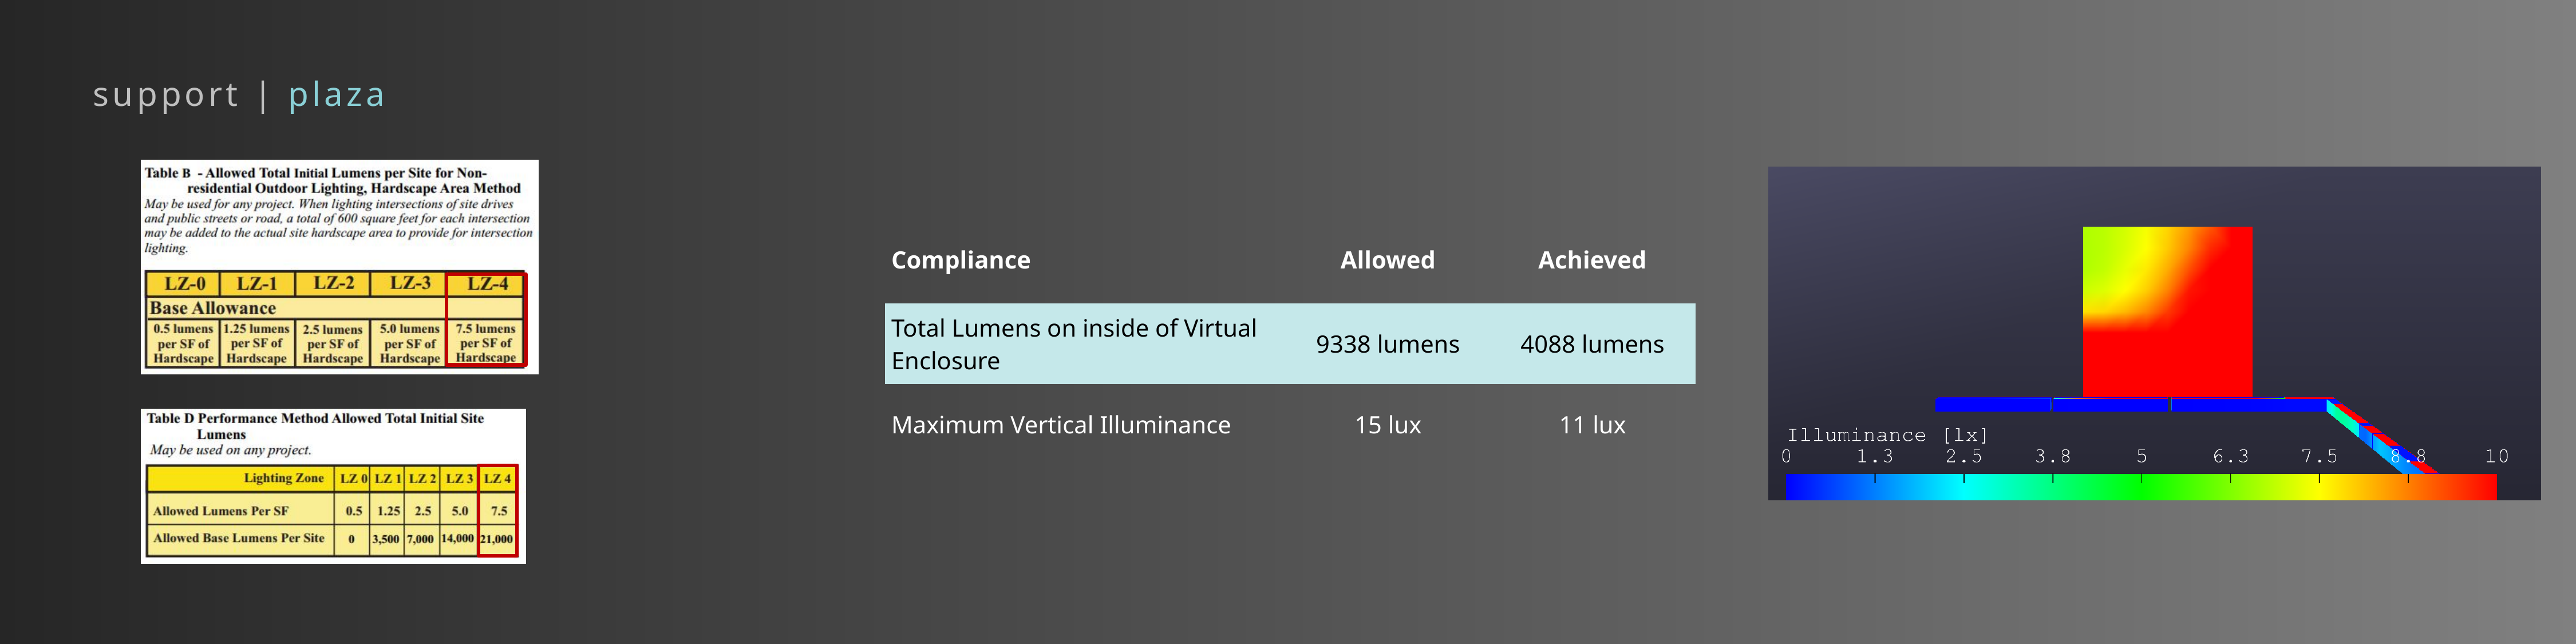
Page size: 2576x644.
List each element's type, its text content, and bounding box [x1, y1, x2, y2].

table_header Compliance [885, 215, 1287, 303]
picture [141, 160, 539, 374]
table_cell 11 lux [1490, 384, 1696, 465]
table_cell 15 lux [1287, 384, 1490, 465]
table_cell 9338 lumens [1287, 303, 1490, 384]
table_header Allowed [1287, 215, 1490, 303]
picture [1768, 167, 2541, 501]
text_box support | plaza [84, 69, 621, 599]
table_cell 4088 lumens [1490, 303, 1696, 384]
table_cell Maximum Vertical Illuminance [885, 384, 1287, 465]
picture [141, 409, 526, 564]
table_header Achieved [1490, 215, 1696, 303]
table_cell Total Lumens on inside of Virtual Enclosure [885, 303, 1287, 384]
